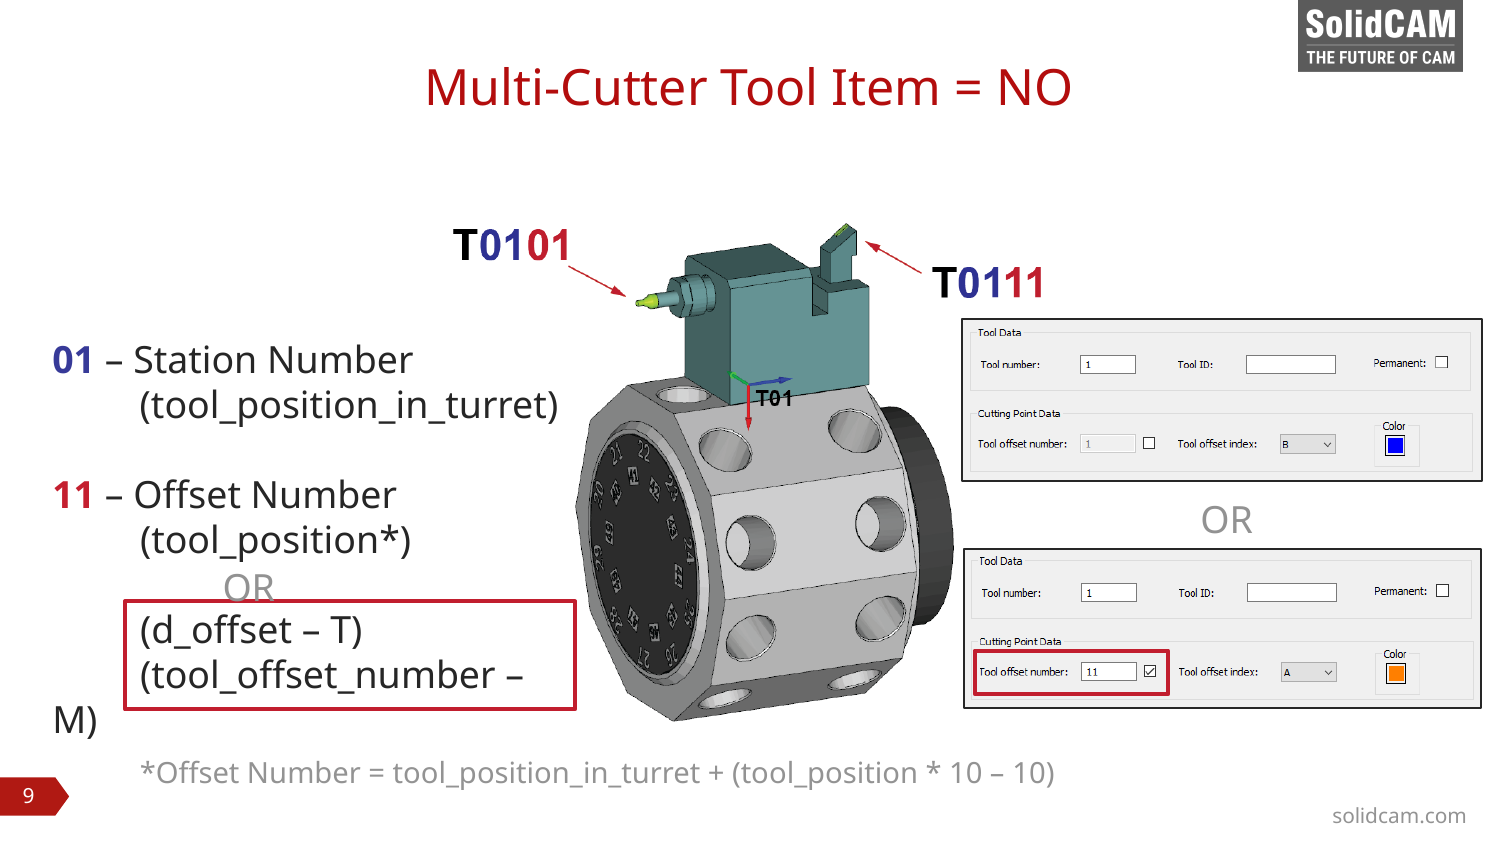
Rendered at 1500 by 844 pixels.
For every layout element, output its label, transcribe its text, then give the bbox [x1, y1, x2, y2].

text_box [123, 599, 447, 711]
text_box Multi-Cutter Tool Item = NO [62, 55, 1436, 114]
picture [452, 184, 1482, 725]
picture [1298, 0, 1463, 72]
text_box *Offset Number = tool_position_in_turret + (tool_position * 10 – 10) [125, 746, 1275, 797]
text_box 01 – Station Number (tool_position_in_turret) 11 – Offset Number (tool_position*) (d_offset – T) (tool_offset_number – M) [37, 328, 588, 839]
text_box OR [222, 563, 298, 622]
text_box OR [1200, 496, 1275, 548]
